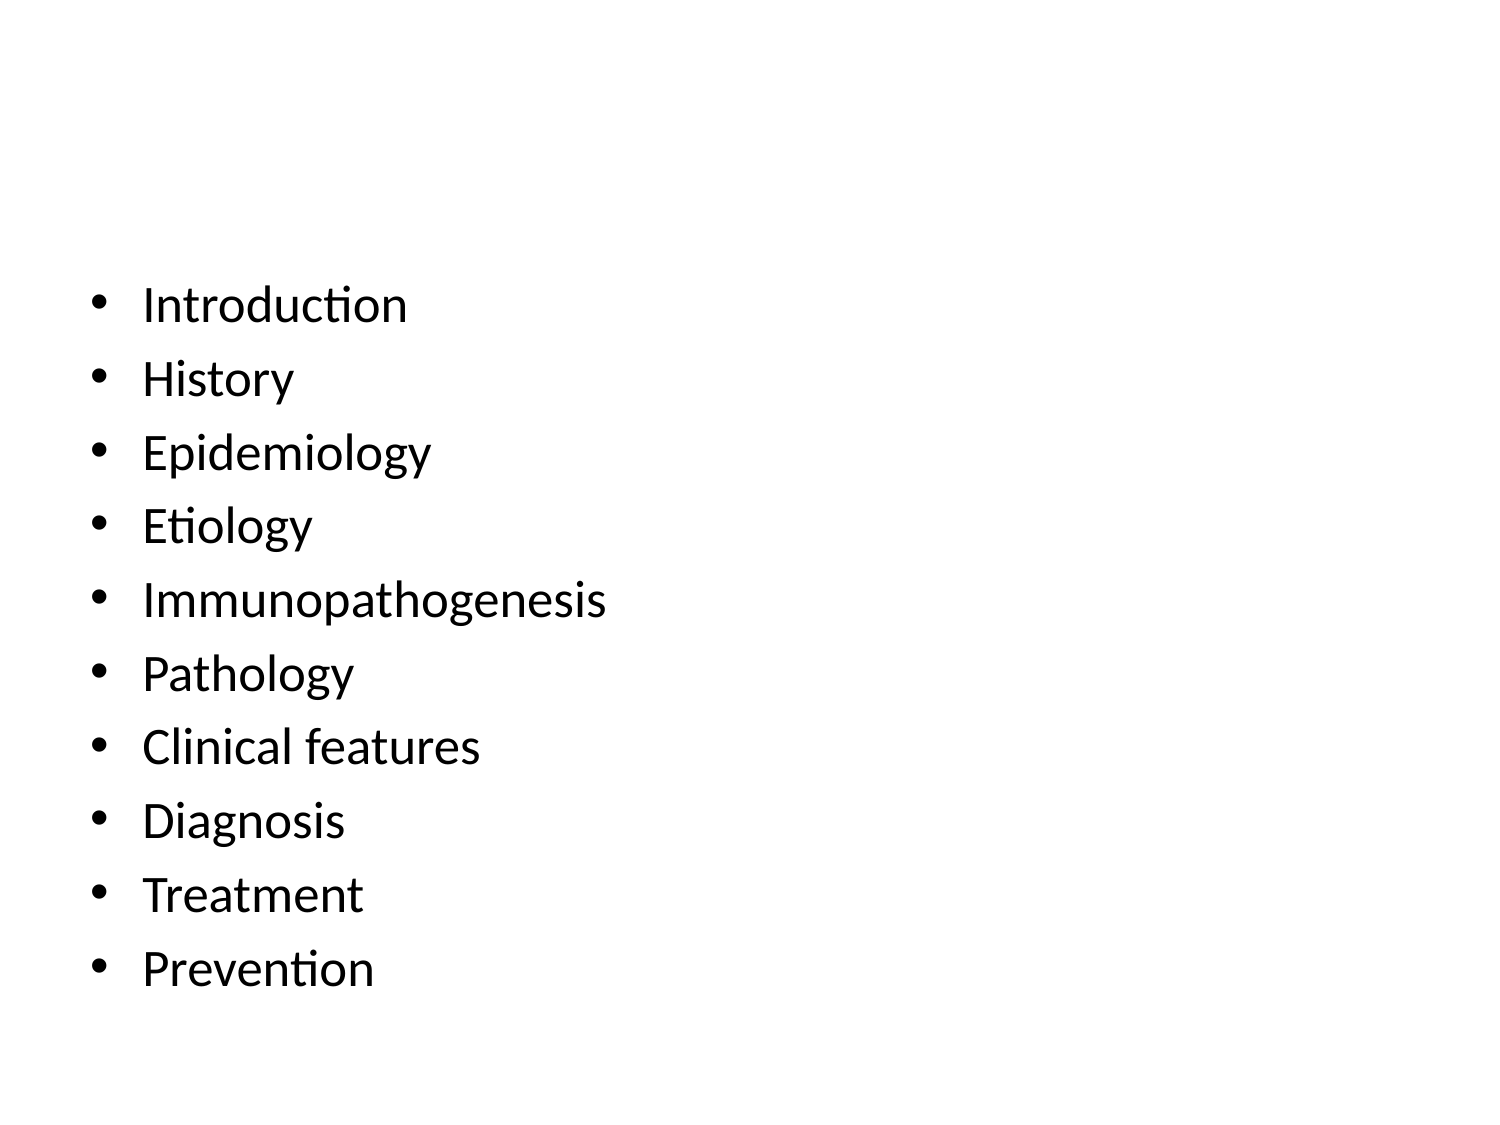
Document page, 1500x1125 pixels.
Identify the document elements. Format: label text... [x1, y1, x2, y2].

list Introduction History Epidemiology Etiology Immunopathogenesis Pathology Clinical features Diagnosis Treatment Prevention [75, 262, 1425, 1005]
